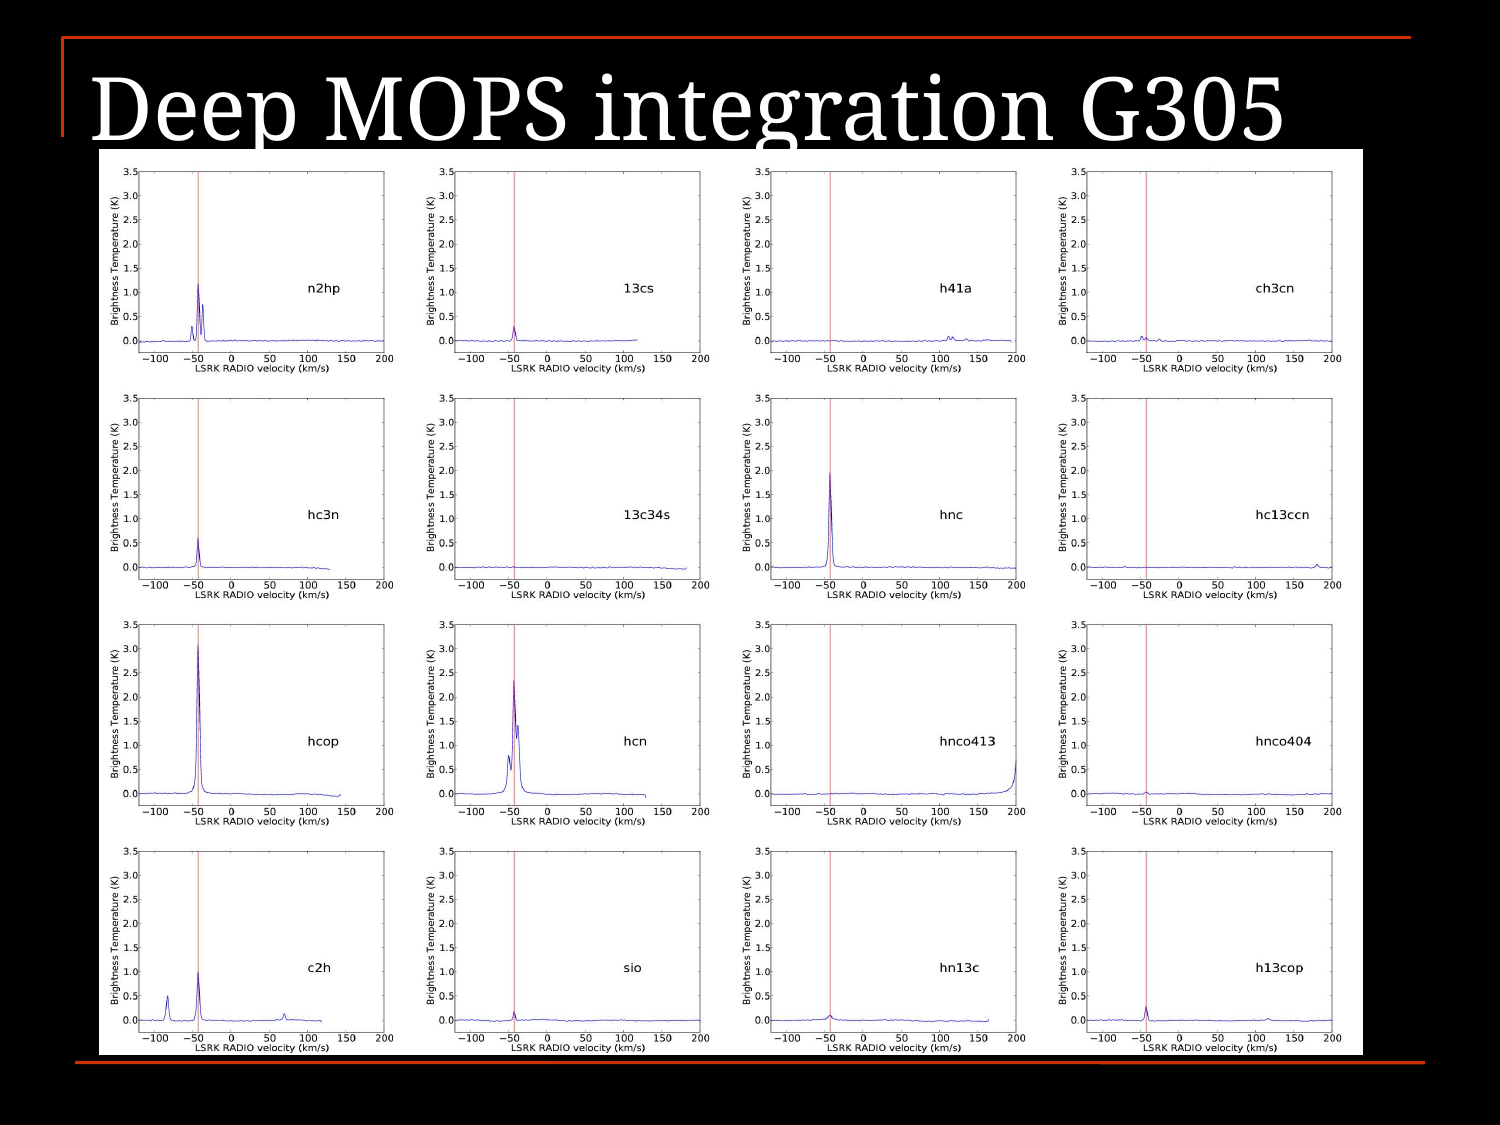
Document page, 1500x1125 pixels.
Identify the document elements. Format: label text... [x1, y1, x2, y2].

title Deep MOPS integration G305 [75, 45, 1425, 233]
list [99, 149, 1363, 1055]
